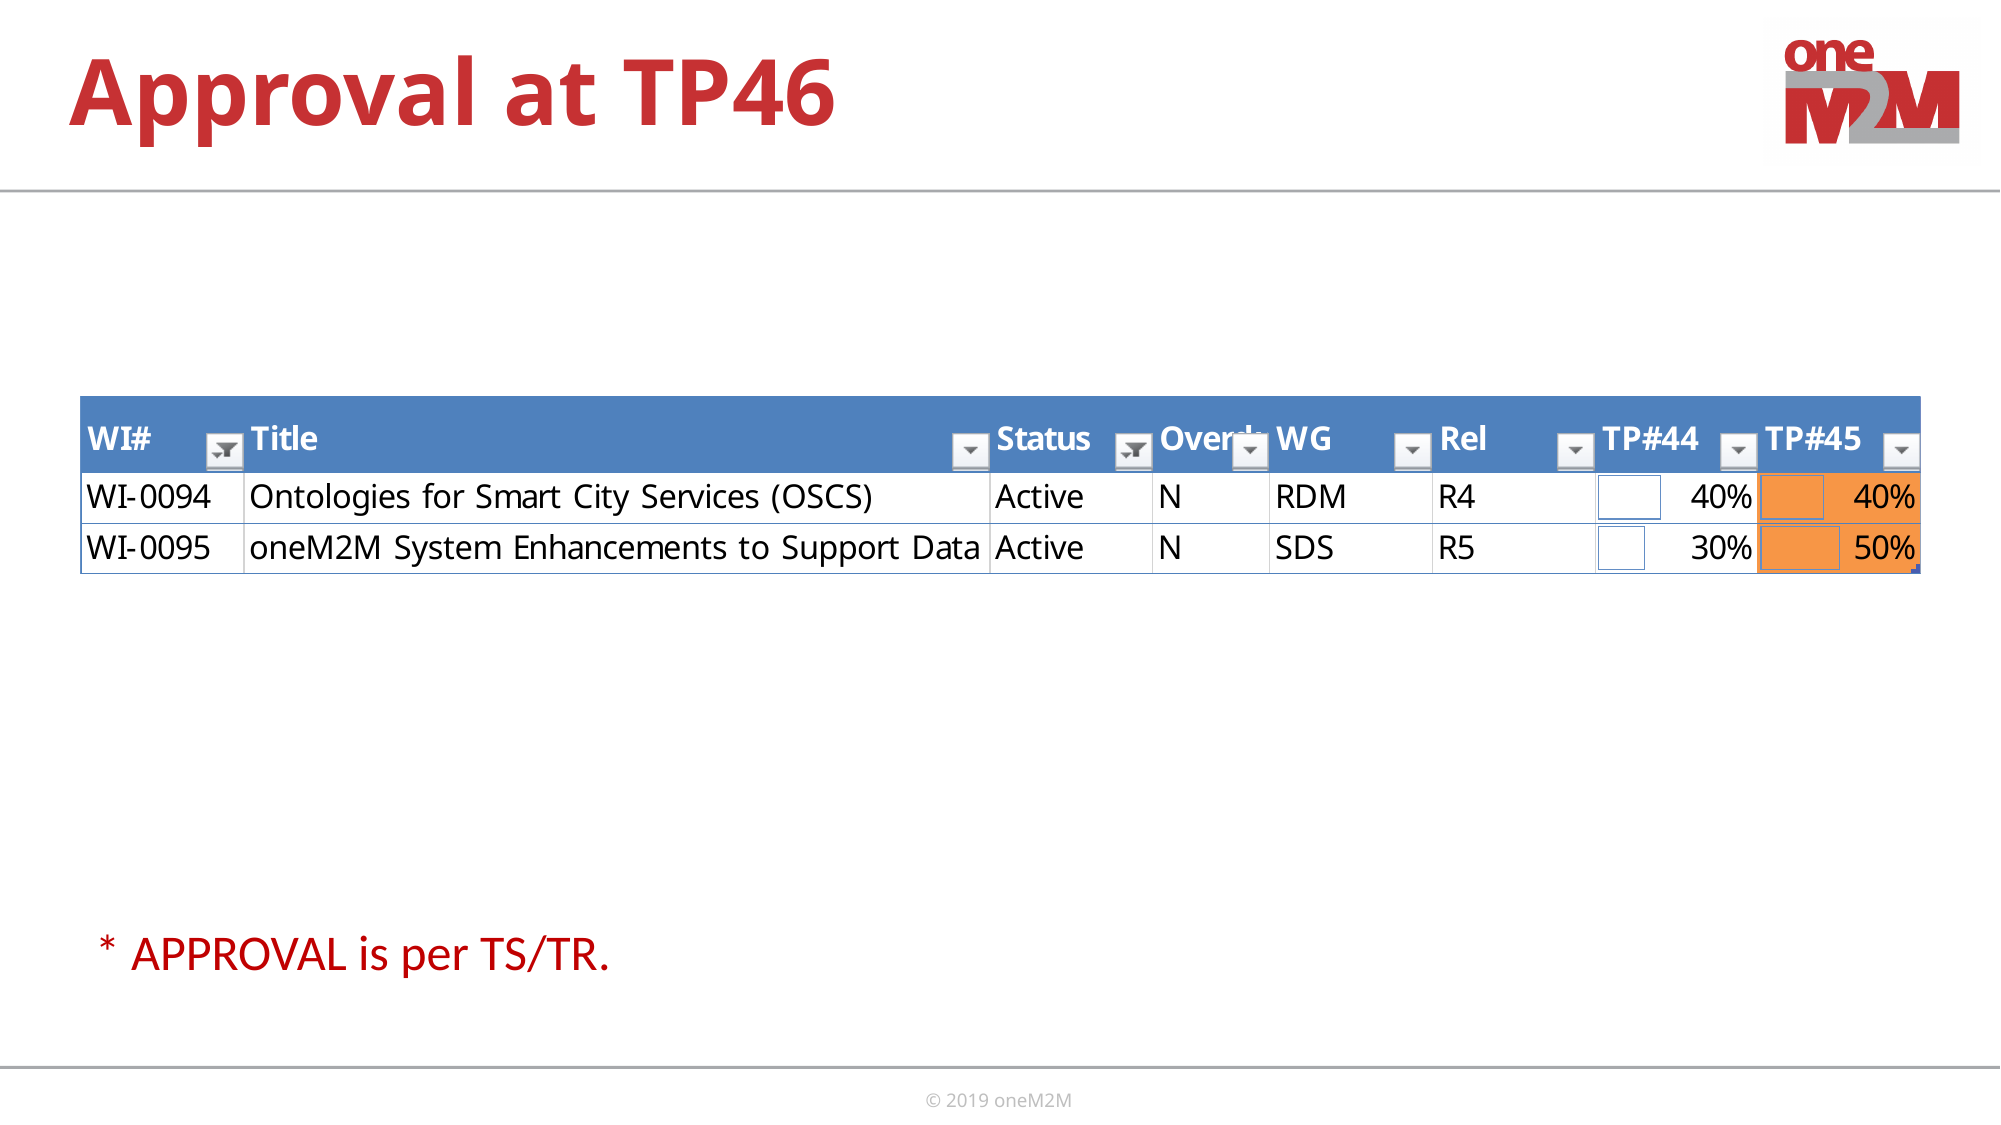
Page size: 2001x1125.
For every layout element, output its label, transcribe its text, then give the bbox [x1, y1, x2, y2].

picture [1763, 17, 1981, 166]
picture [80, 395, 1922, 575]
text_box * APPROVAL is per TS/TR. [80, 913, 1772, 988]
title Approval at TP46 [54, 0, 1343, 193]
